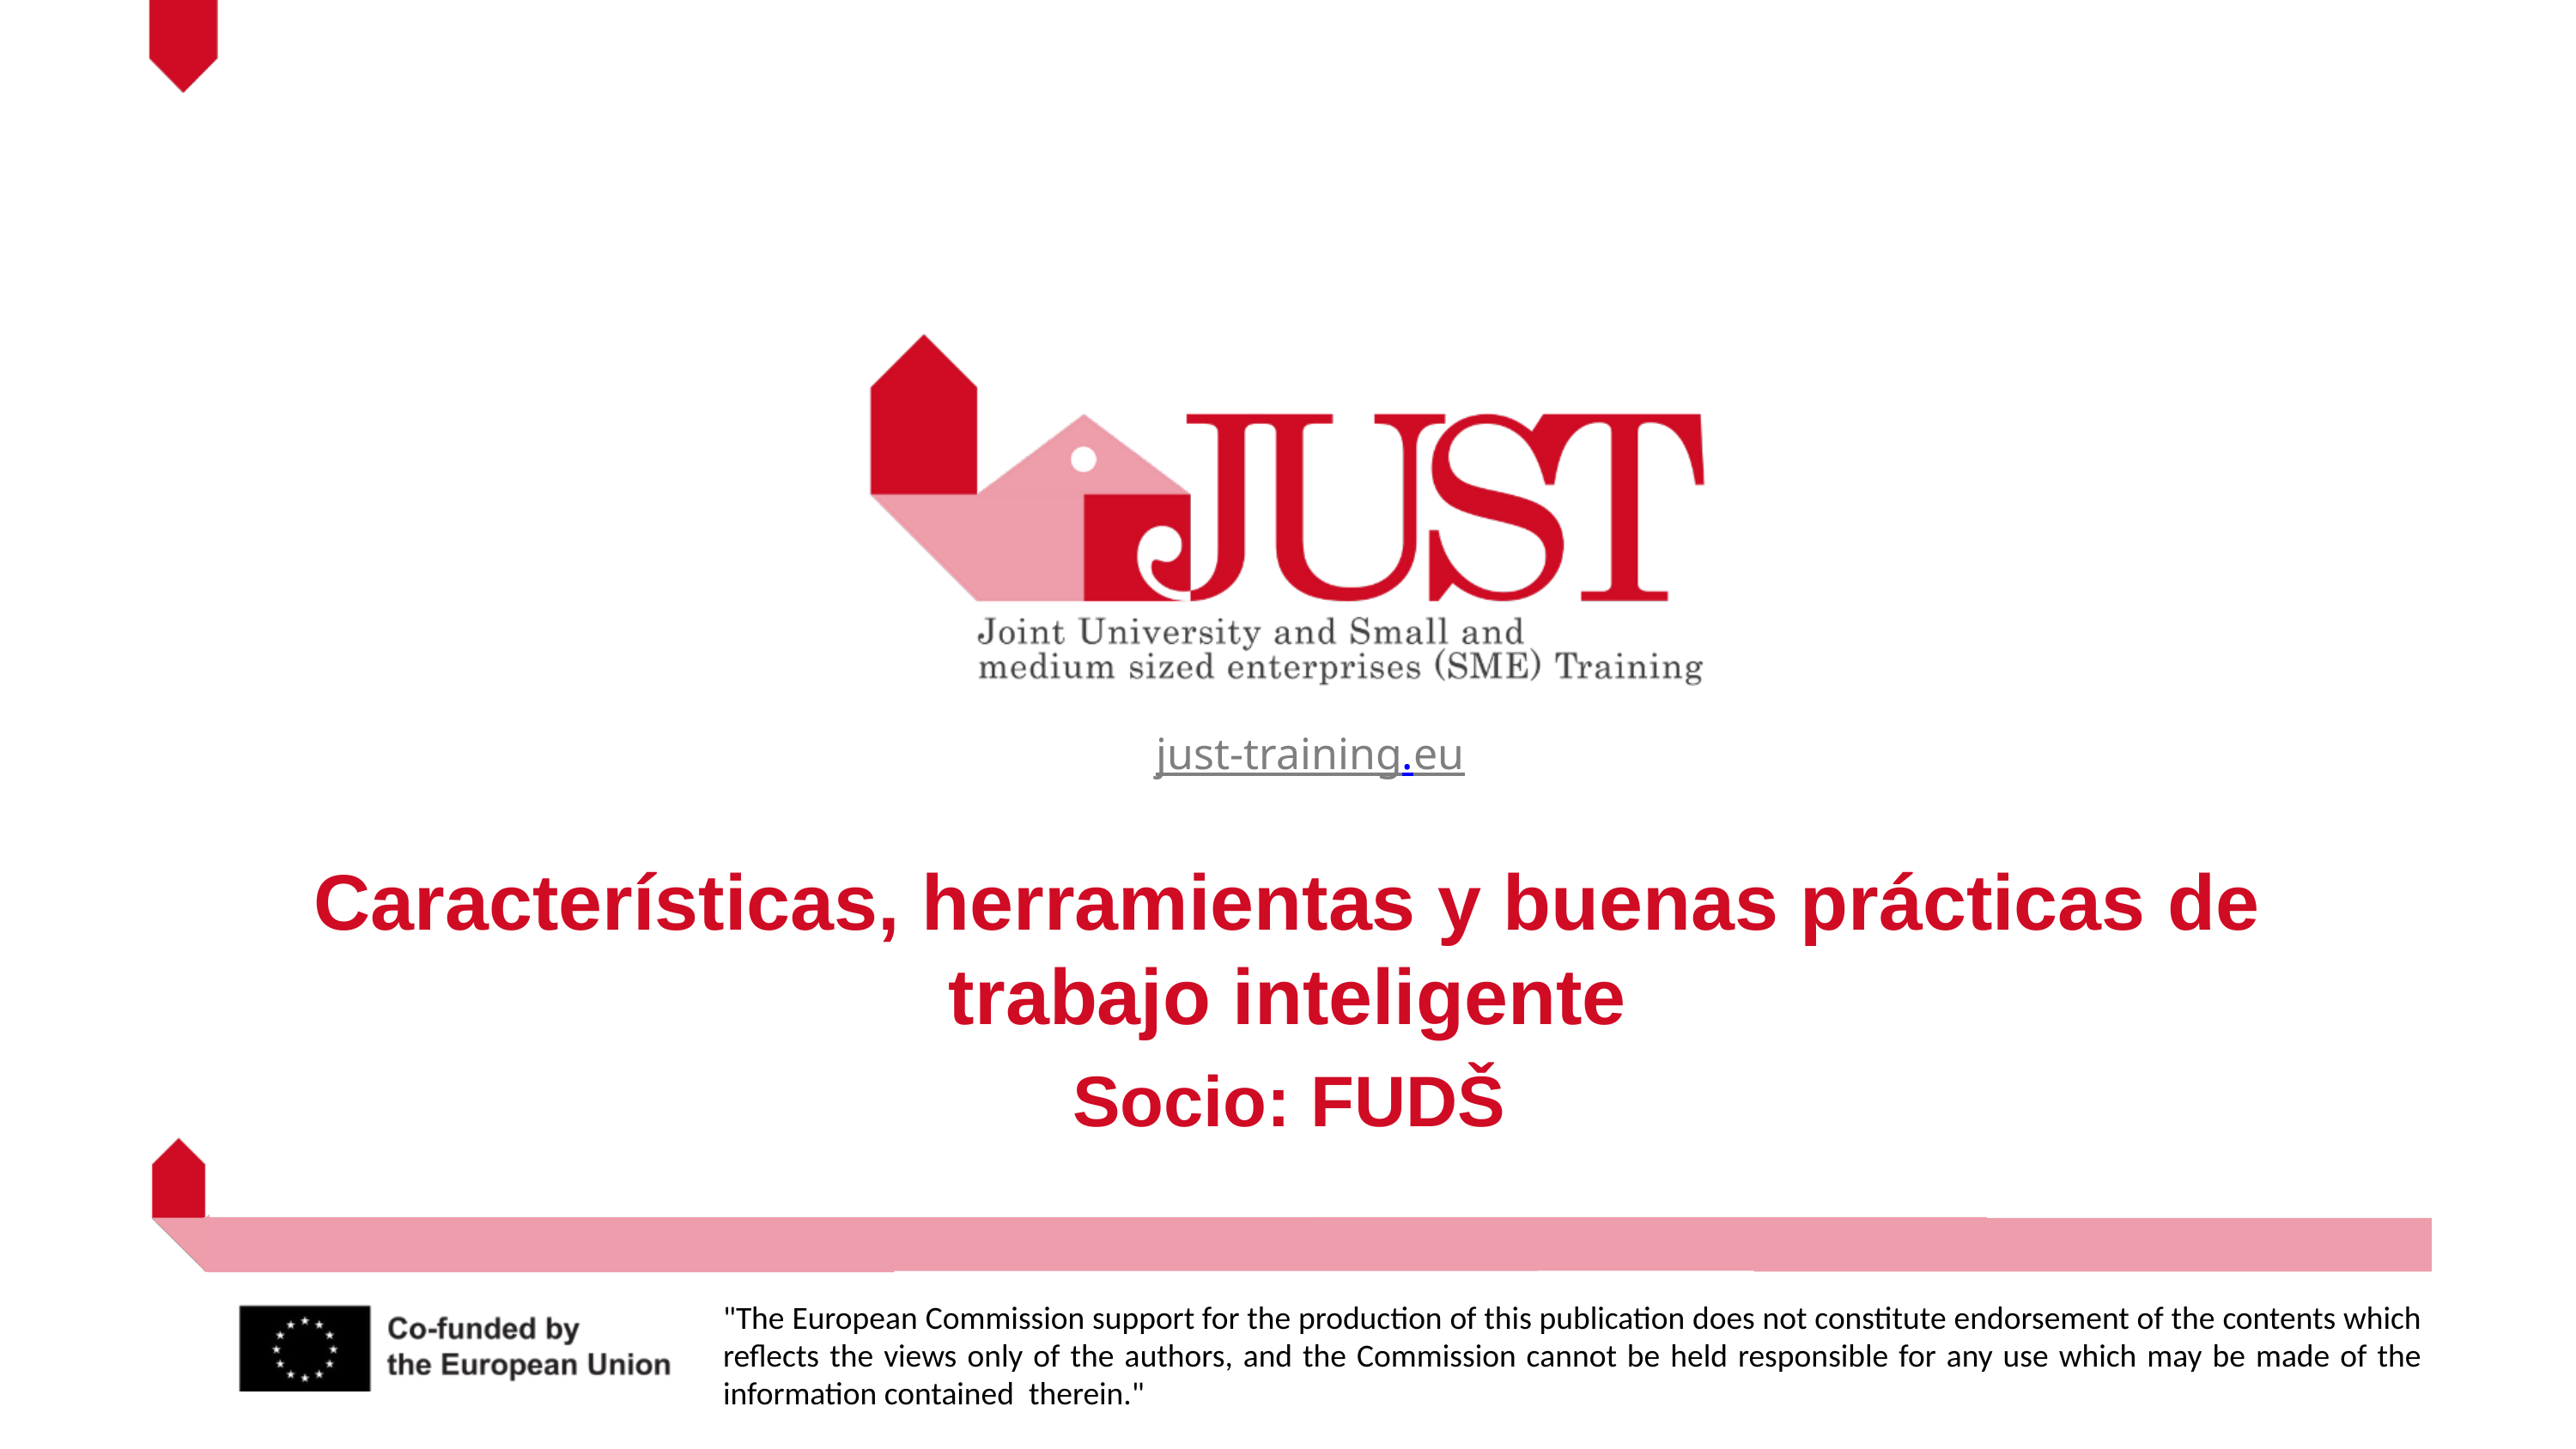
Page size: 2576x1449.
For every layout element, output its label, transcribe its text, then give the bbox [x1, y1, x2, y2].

text_box just-training.eu [1154, 724, 1486, 785]
picture [144, 1133, 210, 1287]
picture [855, 324, 1720, 705]
picture [233, 1300, 702, 1391]
text_box Socio: FUDŠ [400, 1048, 2176, 1148]
picture [144, 0, 228, 100]
text_box Características, herramientas y buenas prácticas de trabajo inteligente [236, 844, 2340, 1046]
